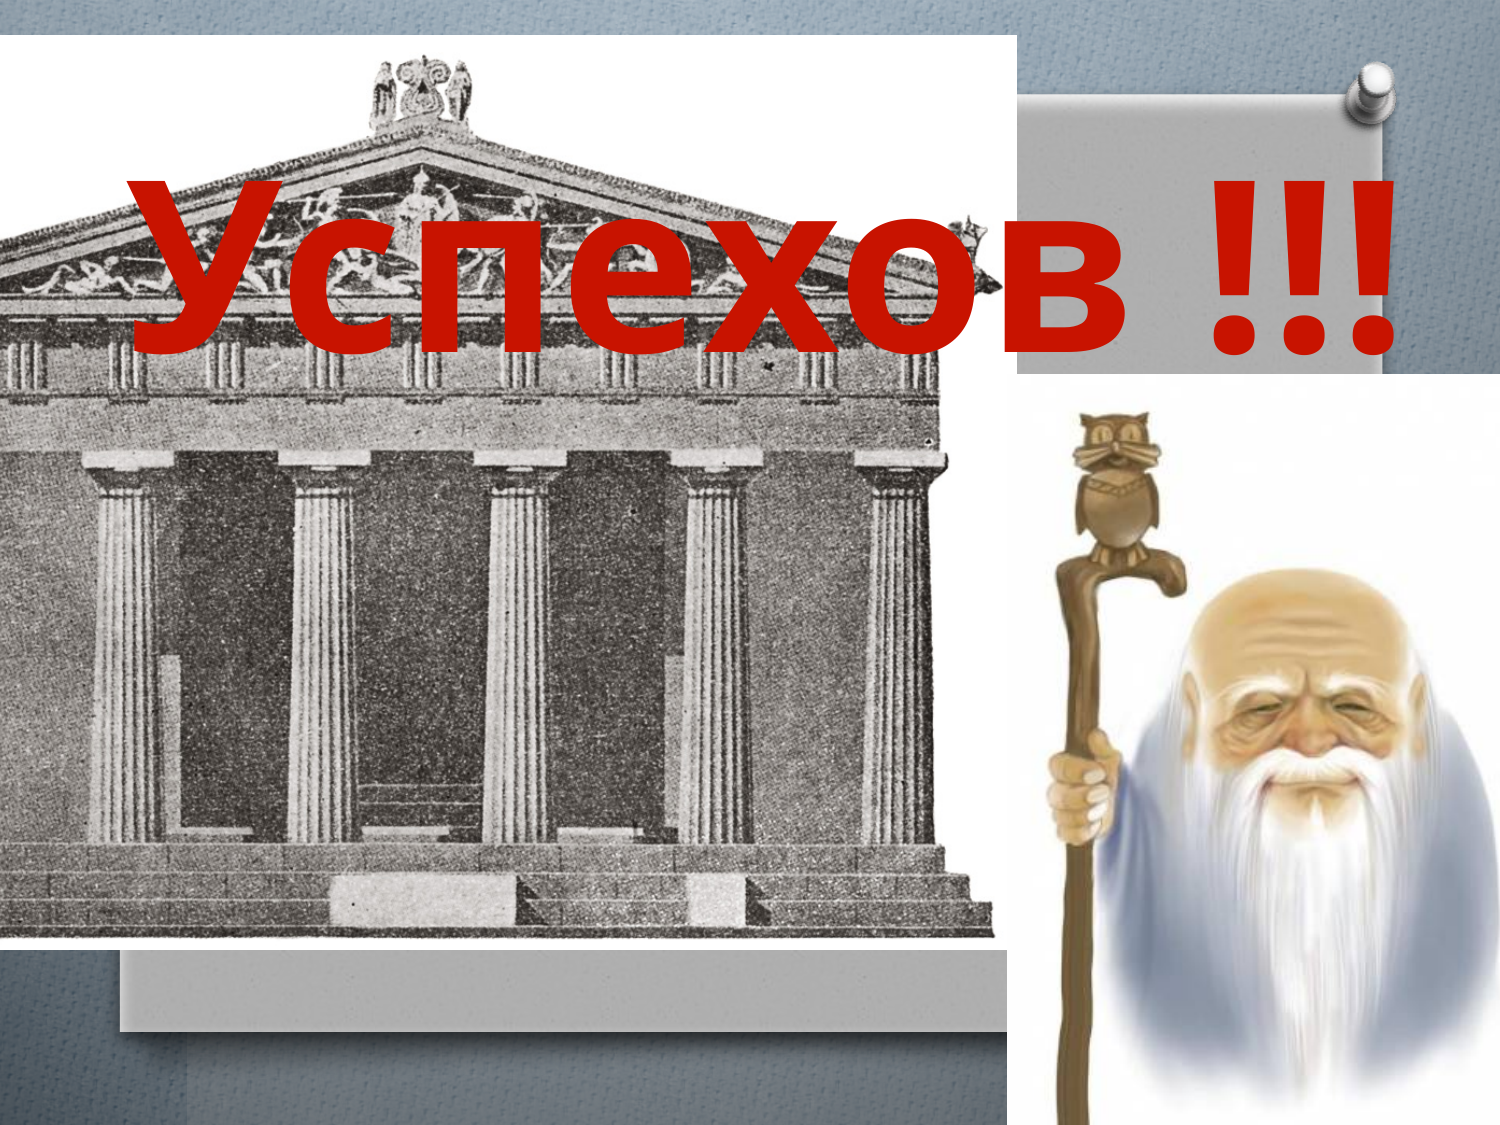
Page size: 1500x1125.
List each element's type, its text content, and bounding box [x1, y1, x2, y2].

text_box Успехов !!! [1018, 105, 1425, 374]
picture [0, 29, 1500, 1125]
picture [1317, 35, 1439, 127]
